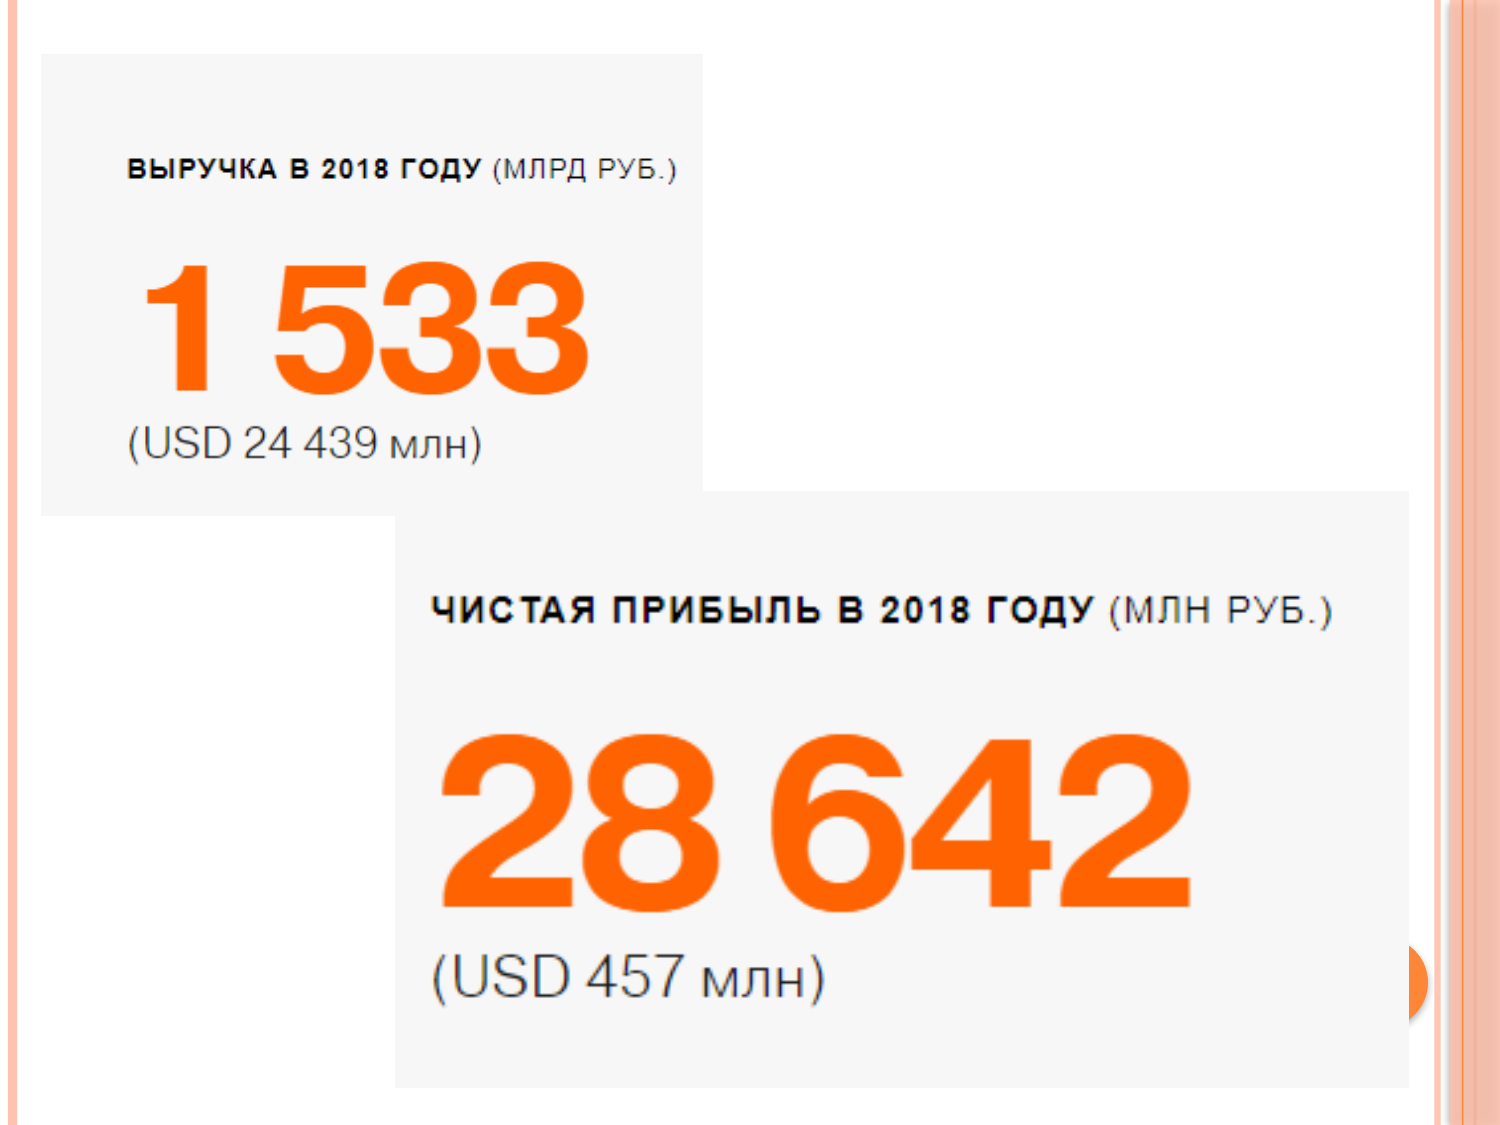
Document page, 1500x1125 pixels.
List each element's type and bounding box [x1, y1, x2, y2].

picture [40, 53, 1409, 1089]
